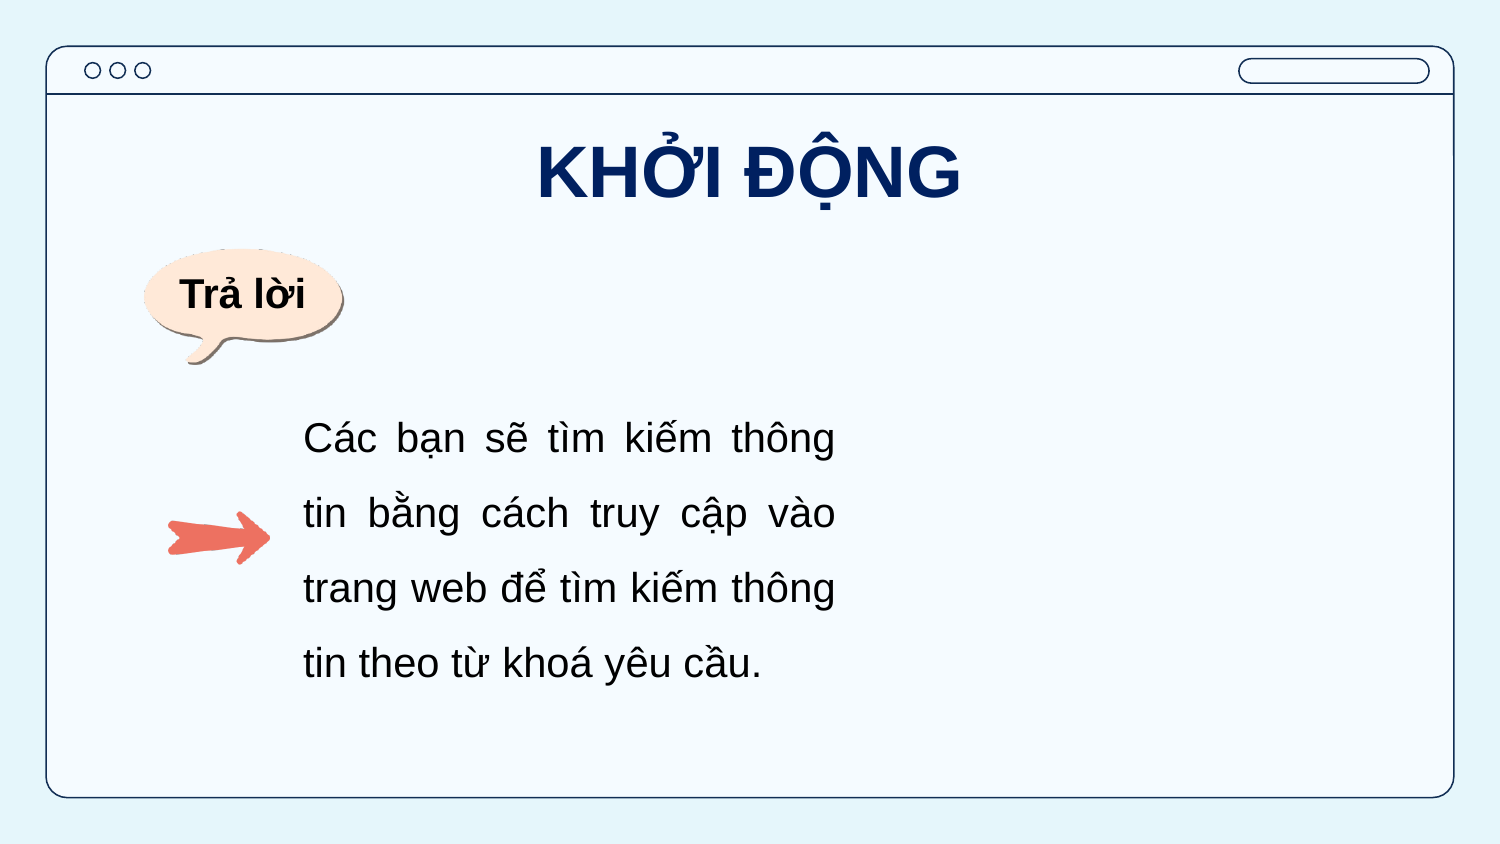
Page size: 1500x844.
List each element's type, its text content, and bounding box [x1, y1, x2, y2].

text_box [41, 241, 444, 365]
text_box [168, 377, 852, 697]
text_box KHỞI ĐỘNG [0, 116, 1500, 219]
